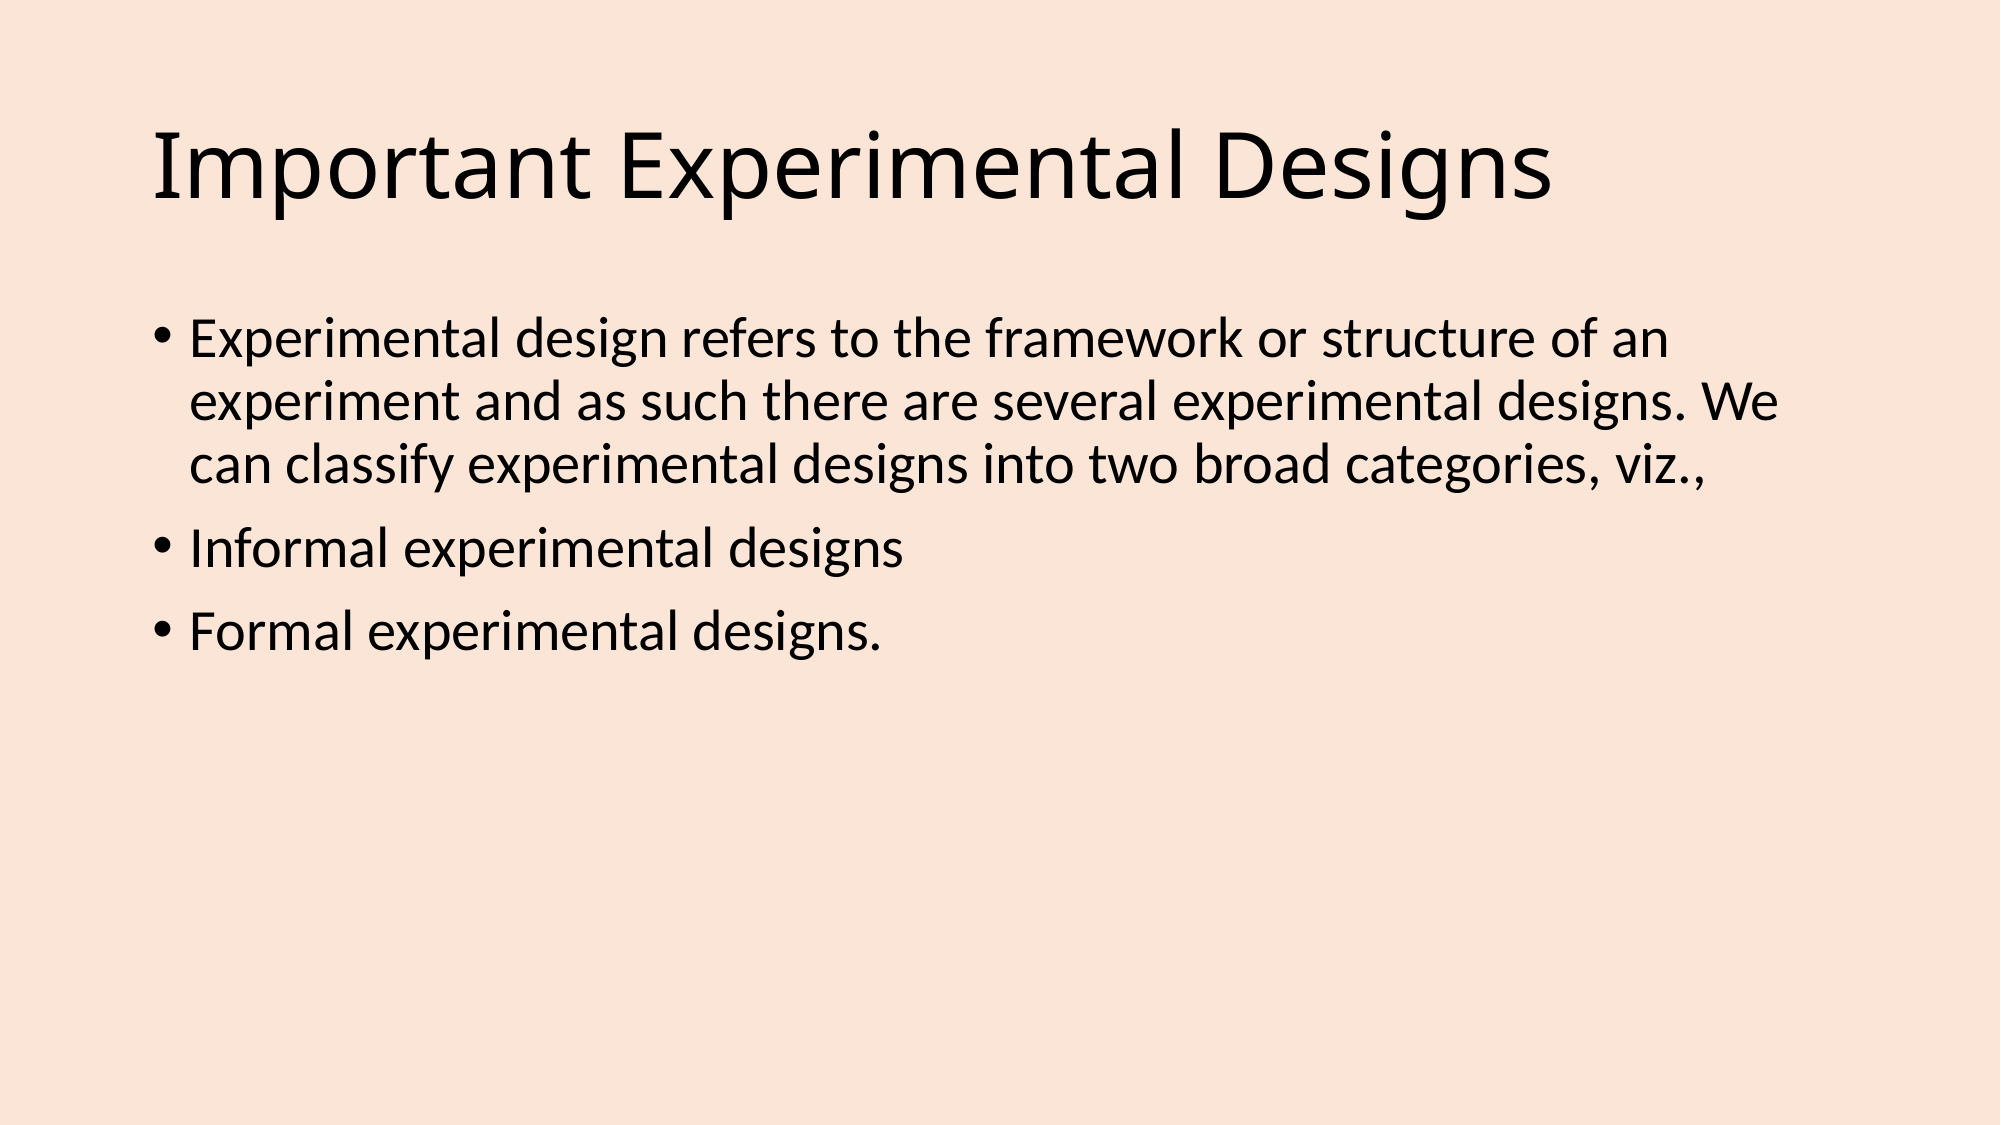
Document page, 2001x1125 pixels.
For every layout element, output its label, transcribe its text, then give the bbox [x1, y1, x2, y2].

title Important Experimental Designs [137, 59, 1863, 278]
list Experimental design refers to the framework or structure of an experiment and as such there are several experimental designs. We can classify experimental designs into two broad categories, viz., Informal experimental designs Formal experimental designs. [137, 299, 1863, 1014]
